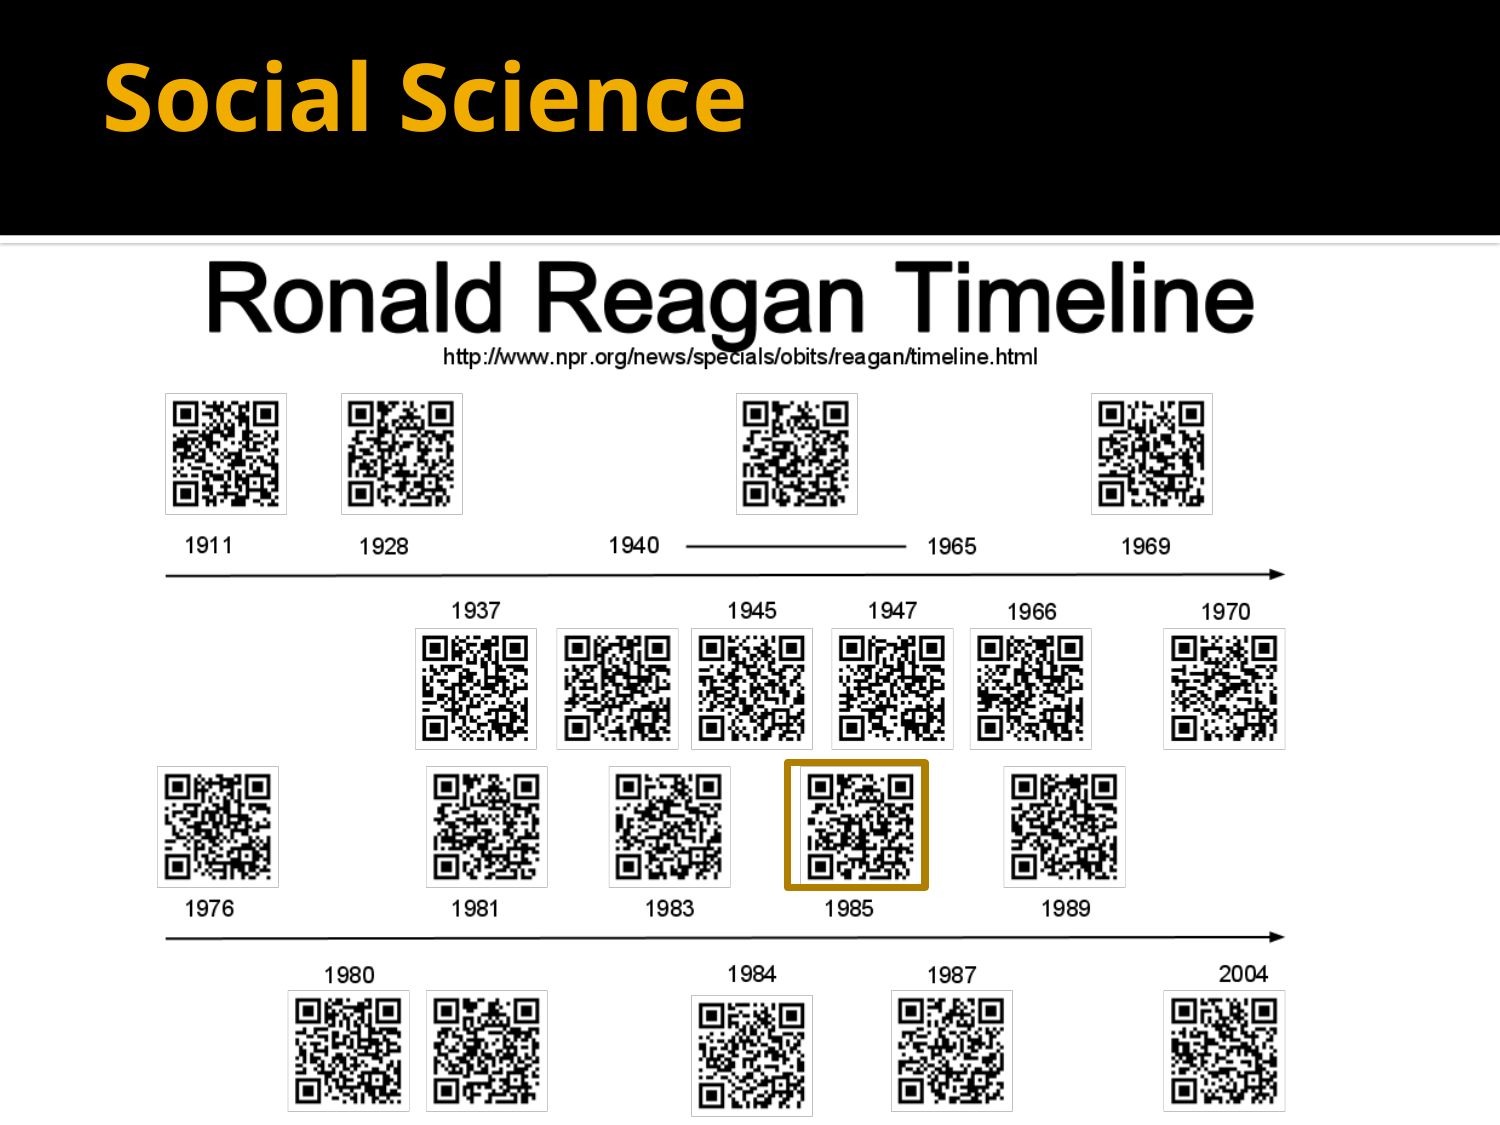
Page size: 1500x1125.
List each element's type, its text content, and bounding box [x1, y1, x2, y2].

title Social Science [87, 0, 1438, 188]
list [149, 253, 1313, 1125]
